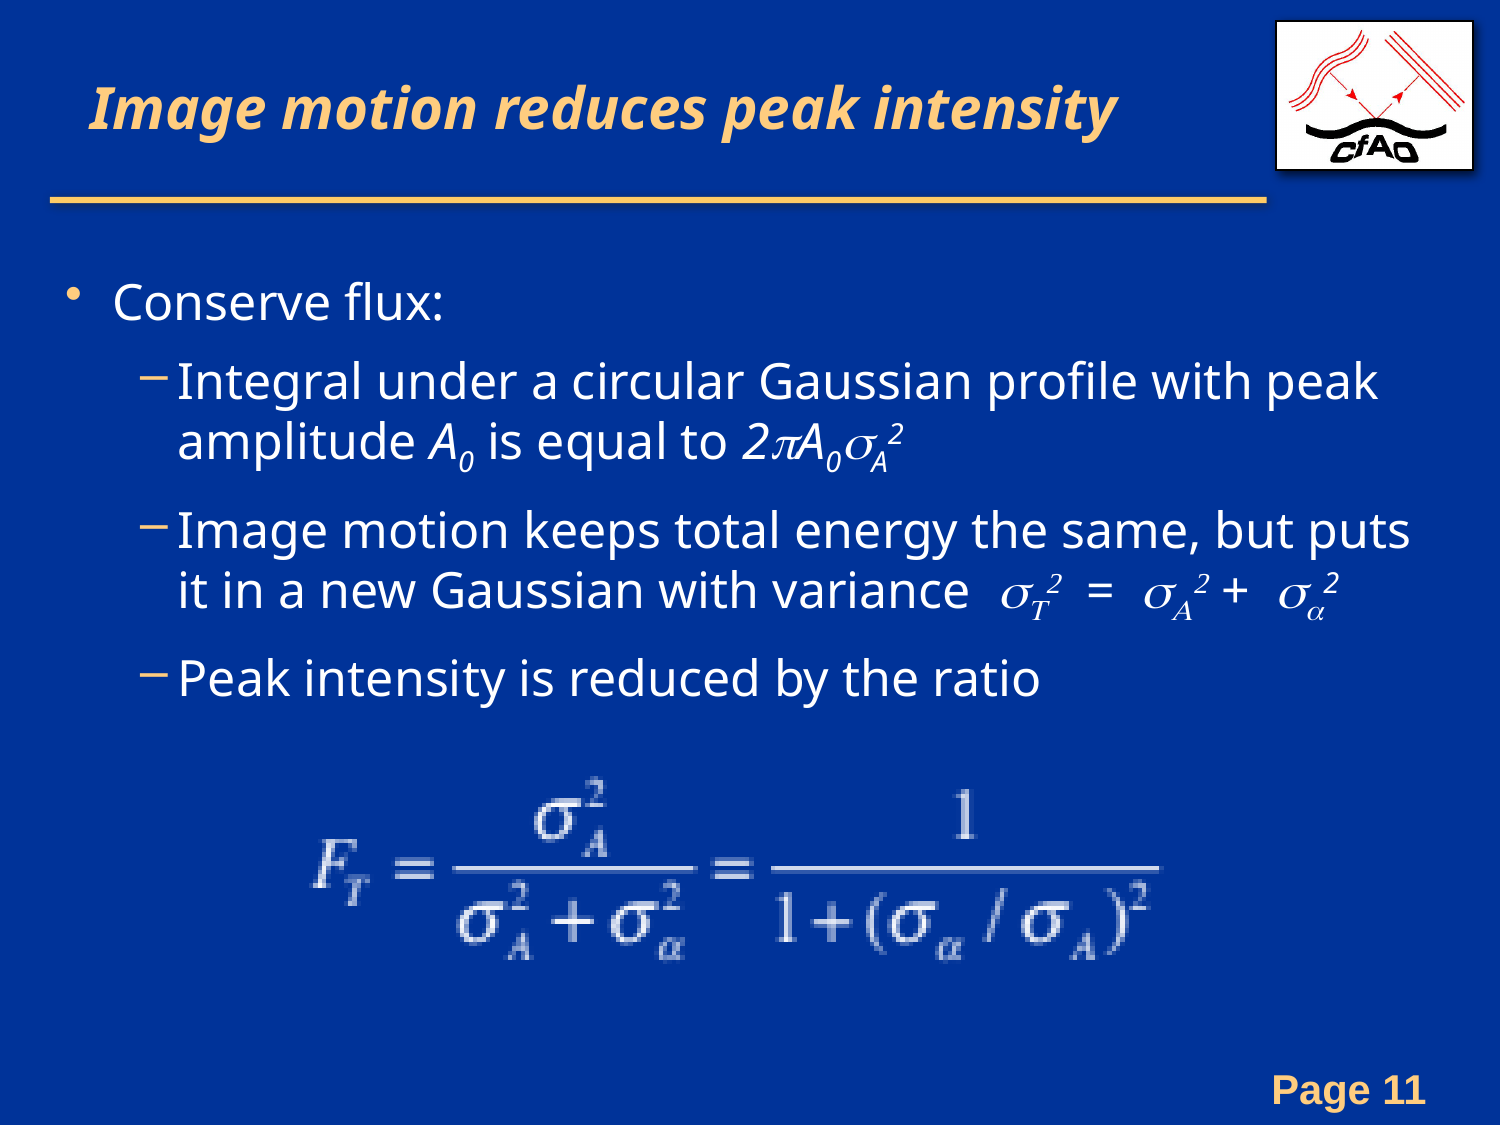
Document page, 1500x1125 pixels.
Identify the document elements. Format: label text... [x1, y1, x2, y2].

title Image motion reduces peak intensity [75, 0, 1250, 213]
list Conserve flux: Integral under a circular Gaussian profile with peak amplitude A0 is equal to 2πA0σA2 Image motion keeps total energy the same, but puts it in a new Gaussian with variance σT2 = σA2 + σα2 Peak intensity is reduced by the ratio [50, 262, 1450, 1063]
picture [1277, 22, 1472, 169]
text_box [300, 763, 1169, 970]
